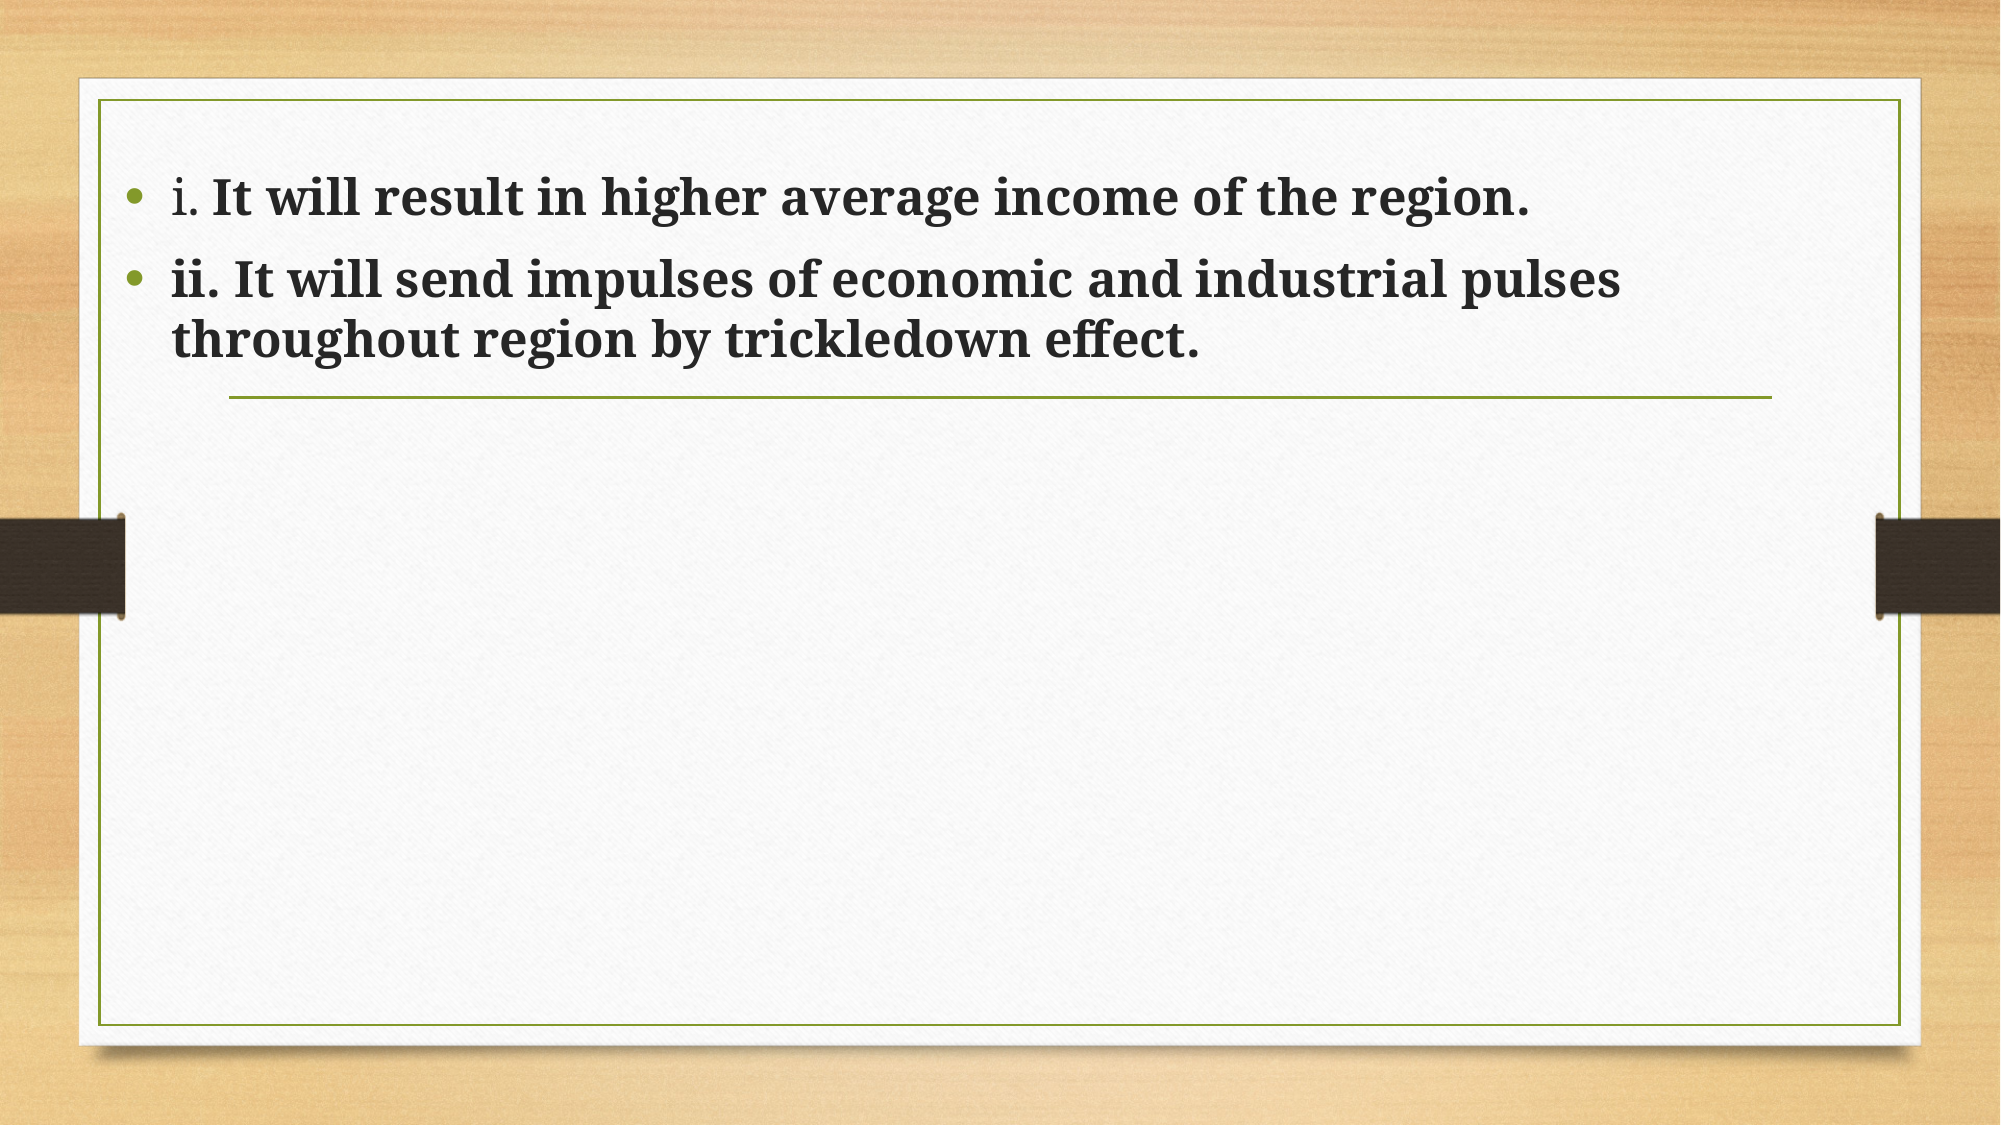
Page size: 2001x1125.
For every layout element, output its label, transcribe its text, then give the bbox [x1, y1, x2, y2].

list i. It will result in higher average income of the region. ii. It will send impulses of economic and industrial pulses throughout region by trickledown effect. [109, 157, 1884, 1014]
picture [0, 0, 2001, 1125]
